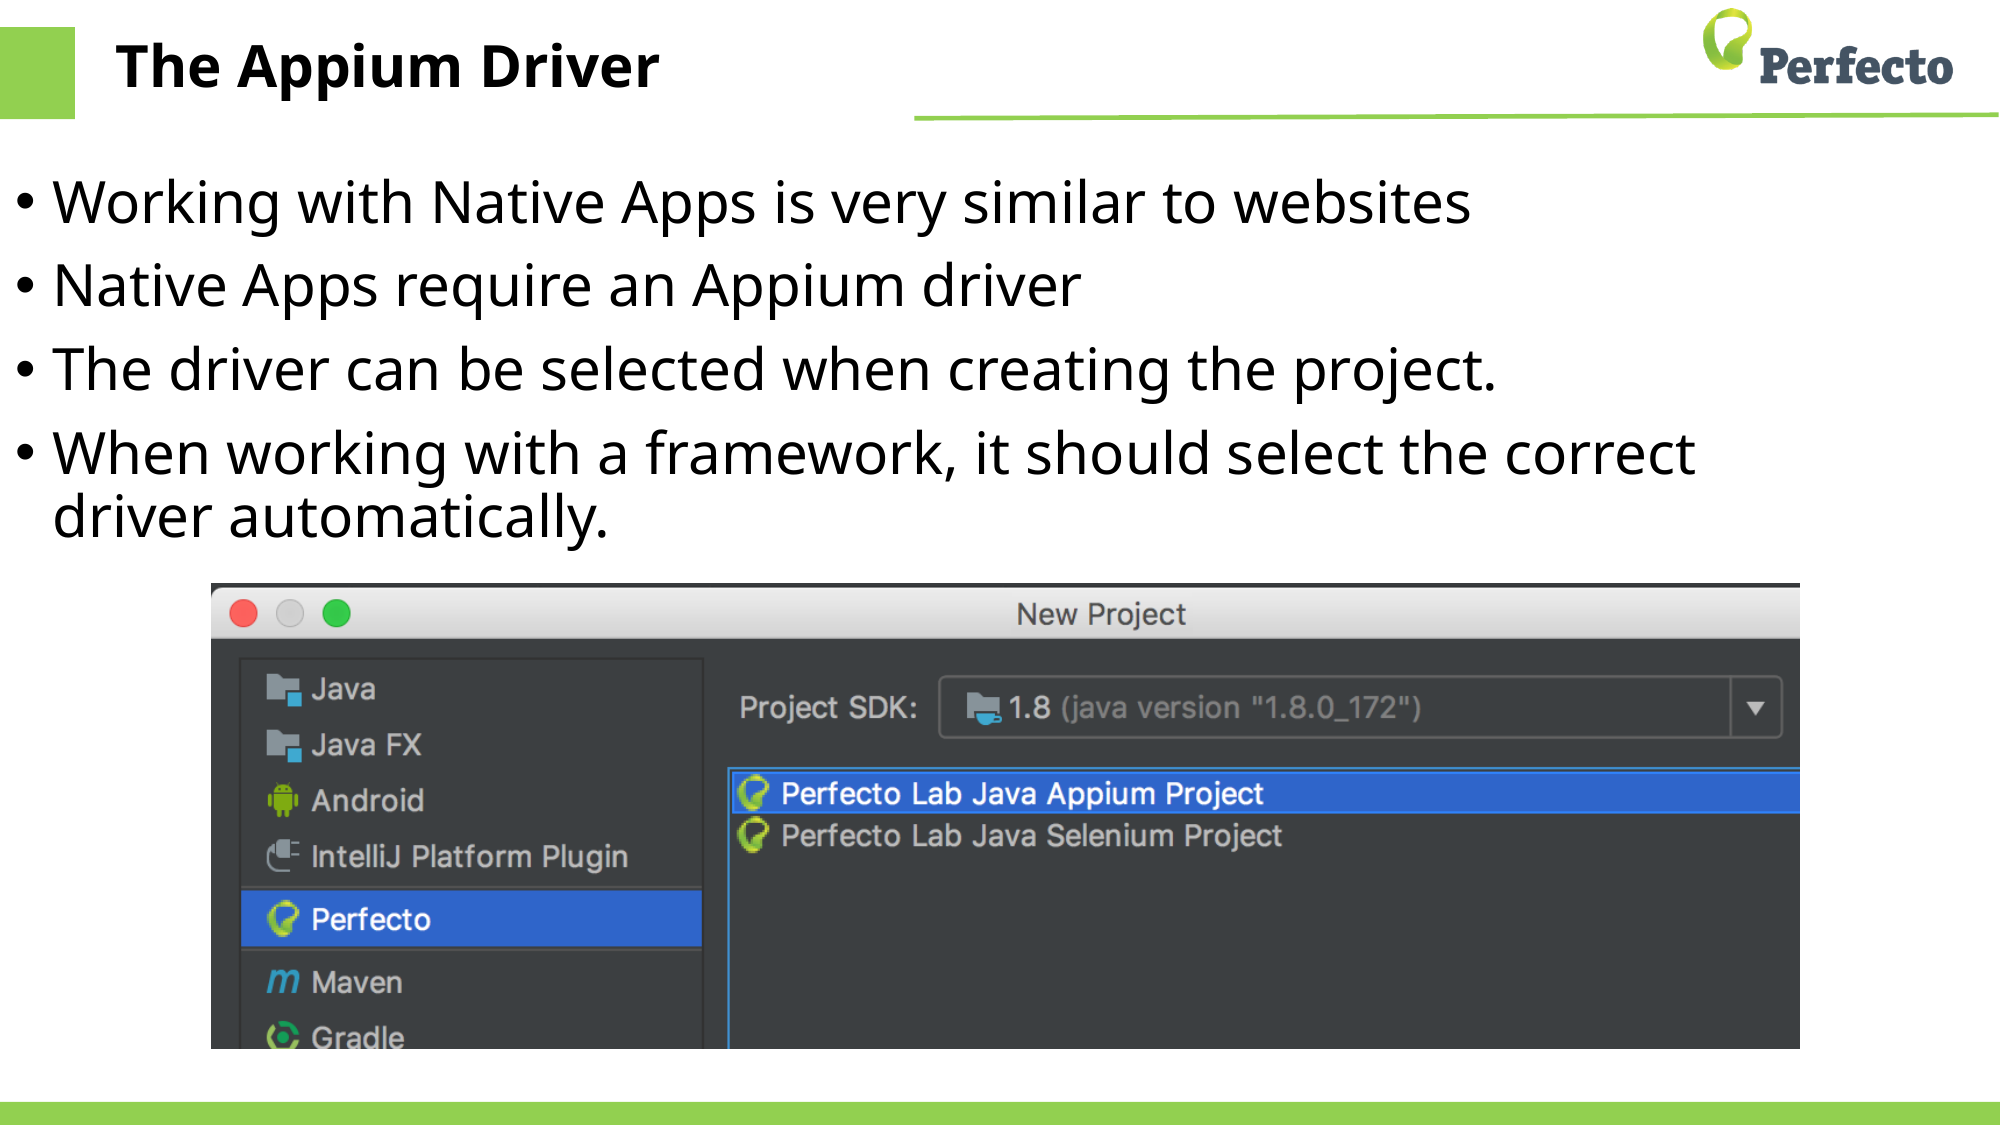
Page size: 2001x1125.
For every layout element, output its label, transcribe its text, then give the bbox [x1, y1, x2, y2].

picture [1701, 8, 1969, 89]
list Working with Native Apps is very similar to websites Native Apps require an Appium driver The driver can be selected when creating the project. When working with a framework, it should select the correct driver automatically. [0, 165, 1794, 1000]
title The Appium Driver [100, 20, 1451, 117]
picture [211, 583, 1801, 1049]
